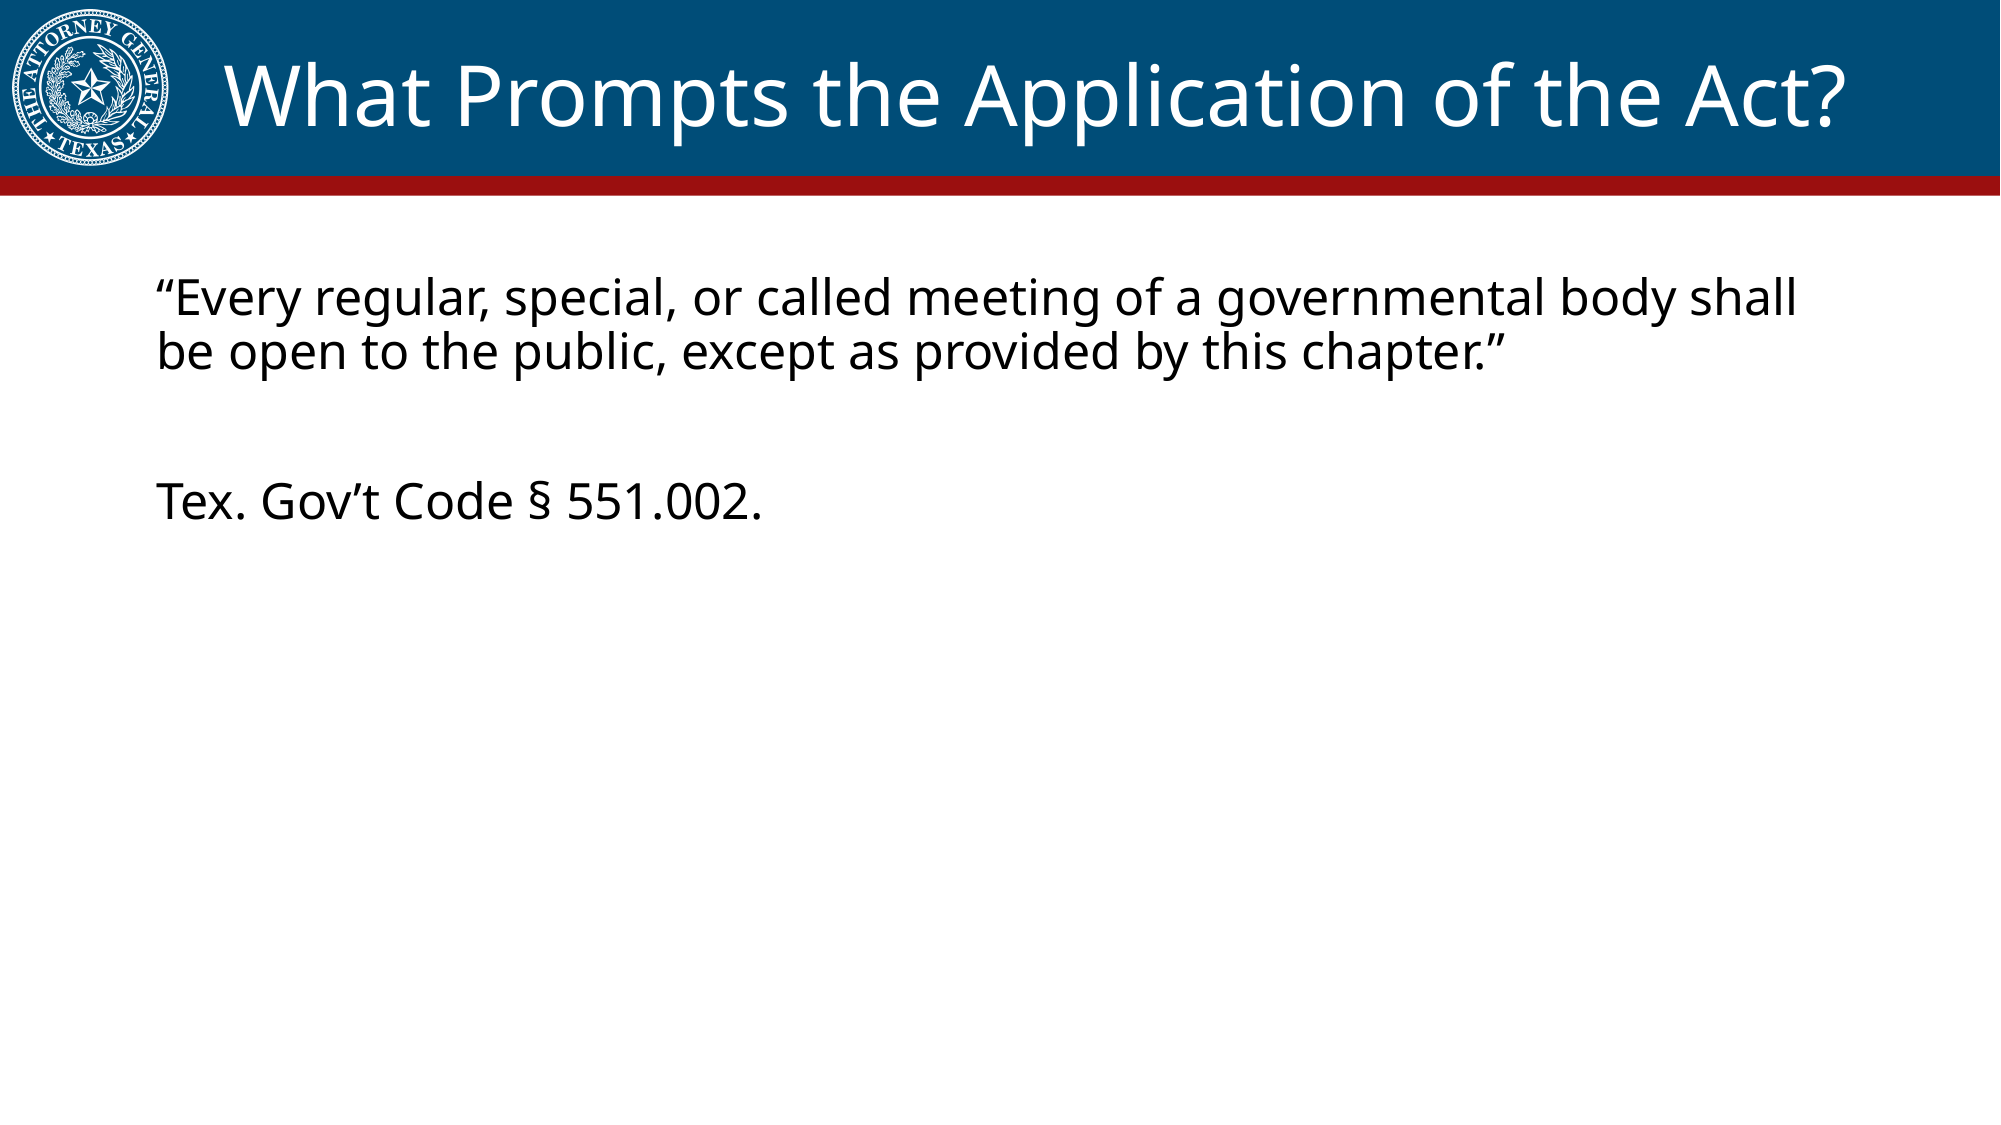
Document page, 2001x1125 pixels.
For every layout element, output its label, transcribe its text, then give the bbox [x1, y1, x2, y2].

text_box “Every regular, special, or called meeting of a governmental body shall be open to the public, except as provided by this chapter.” Tex. Gov’t Code § 551.002. [141, 265, 1863, 1014]
text_box [0, 0, 2000, 175]
title What Prompts the Application of the Act? [188, 23, 1885, 152]
picture [12, 9, 188, 166]
text_box [0, 175, 2000, 197]
